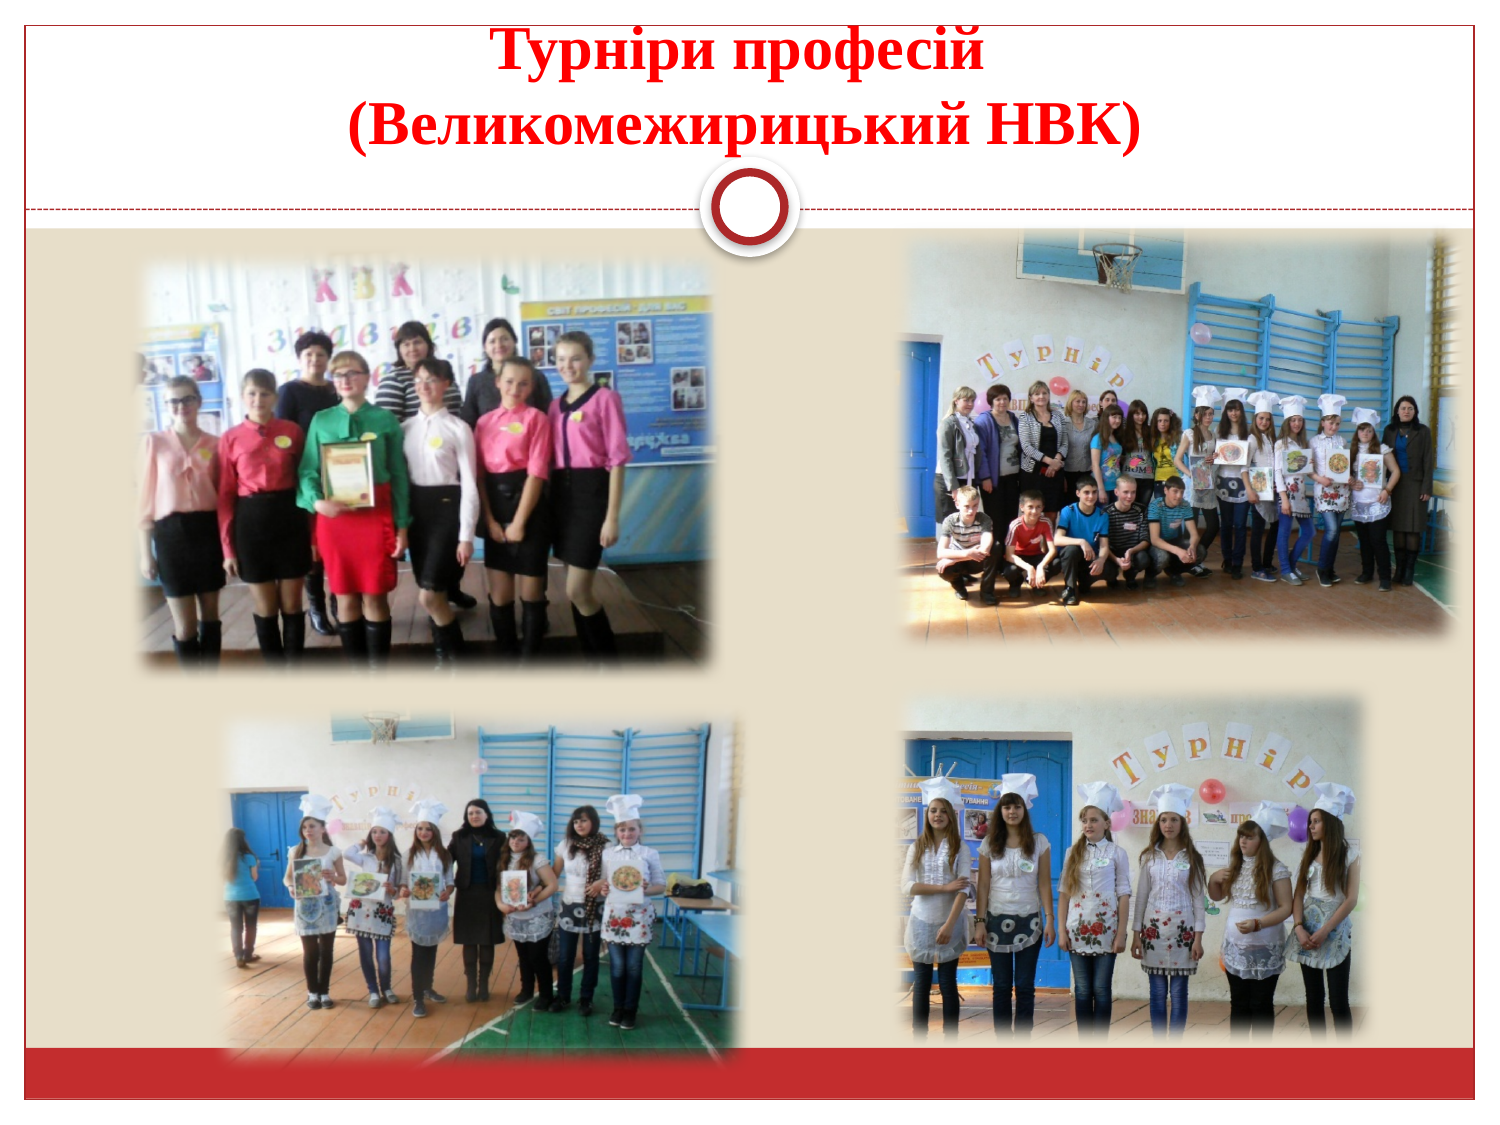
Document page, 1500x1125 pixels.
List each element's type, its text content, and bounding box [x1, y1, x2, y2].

title Турніри професій (Великомежирицький НВК) [70, 0, 1421, 164]
picture [890, 222, 1466, 654]
picture [128, 245, 727, 685]
picture [210, 702, 752, 1074]
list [890, 679, 1379, 1047]
